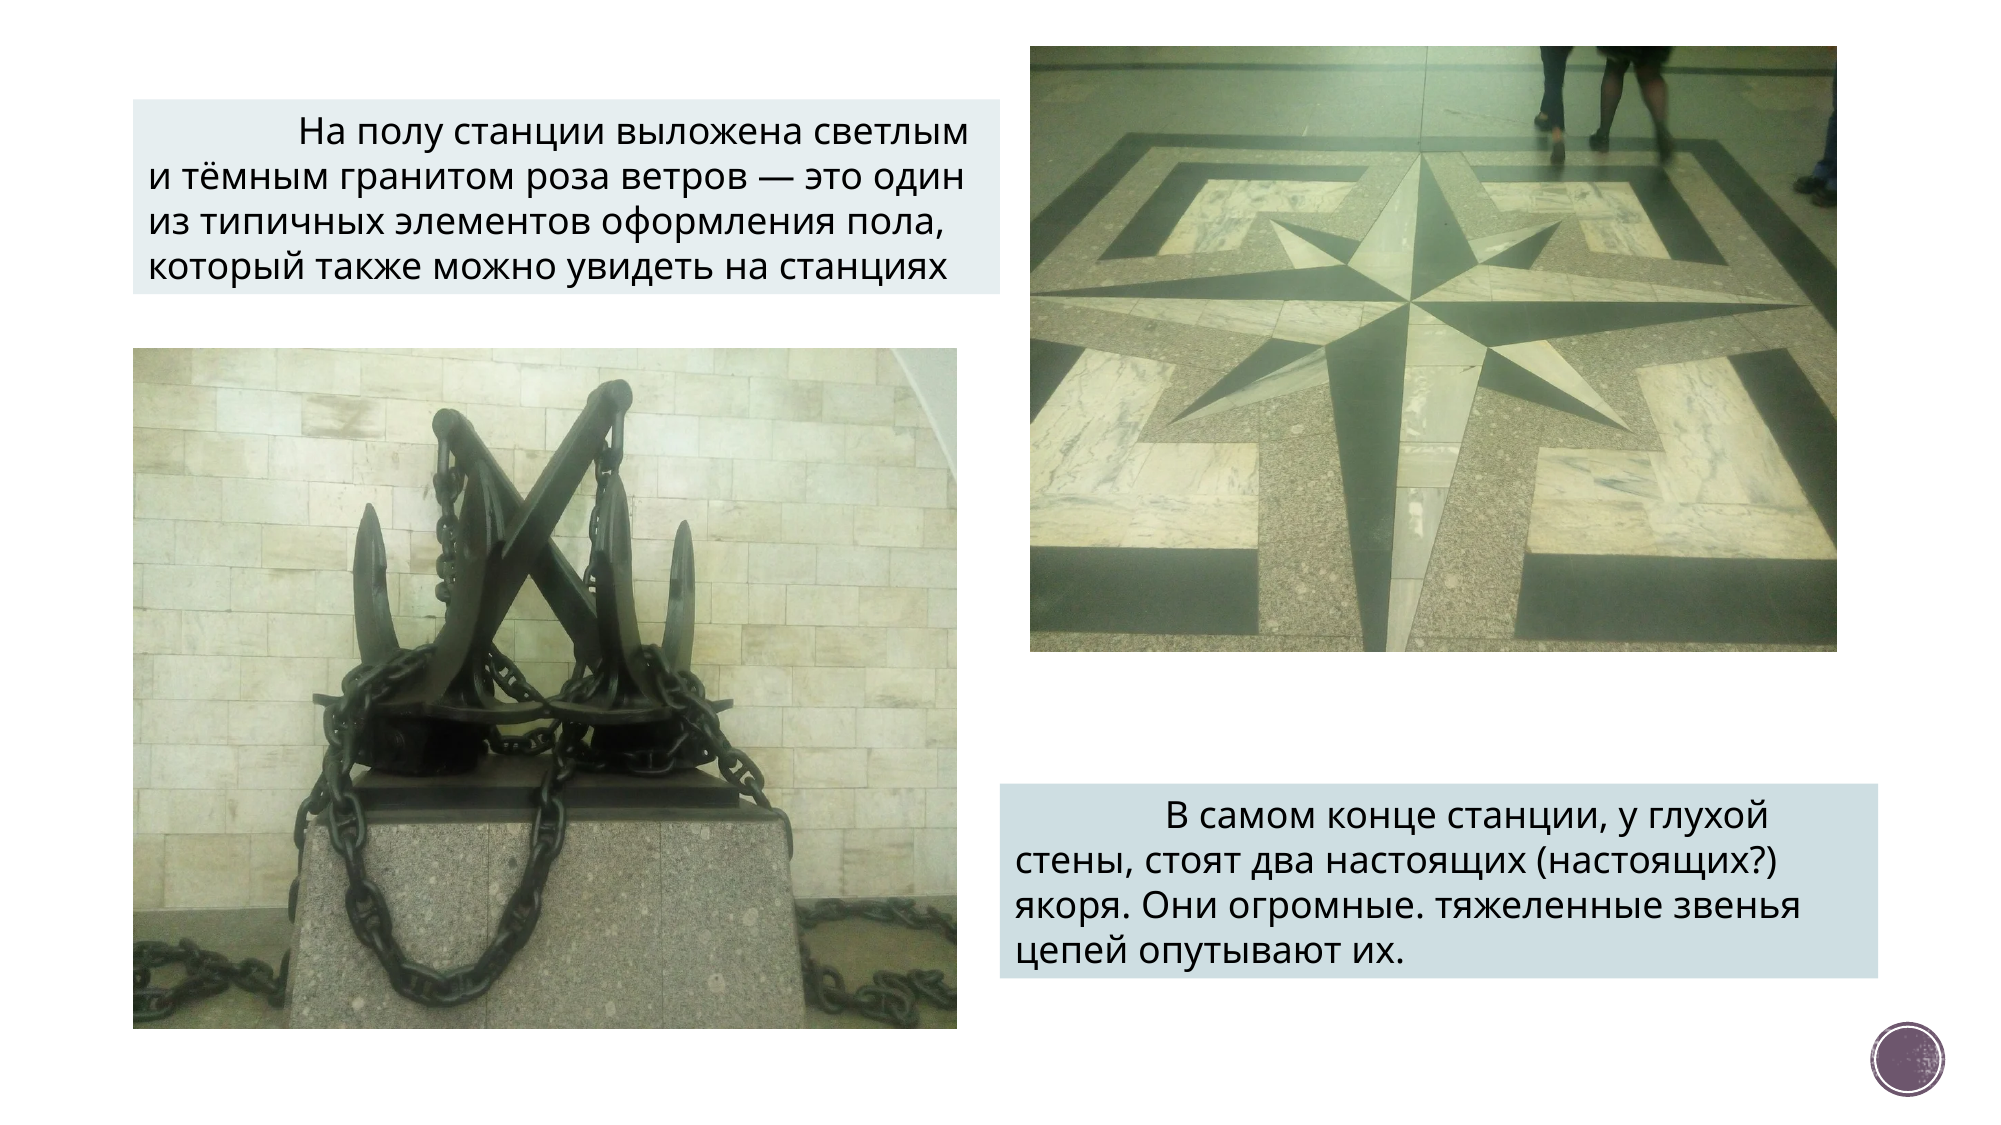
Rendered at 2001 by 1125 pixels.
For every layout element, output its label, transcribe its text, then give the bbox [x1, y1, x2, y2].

text_box На полу станции выложена светлым и тёмным гранитом роза ветров — это один из типичных элементов оформления пола, который также можно увидеть на станциях [133, 99, 1000, 295]
picture [133, 348, 957, 1029]
text_box В самом конце станции, у глухой стены, стоят два настоящих (настоящих?) якоря. Они огромные. тяжеленные звенья цепей опутывают их. [999, 783, 1879, 979]
picture [1030, 46, 1837, 652]
